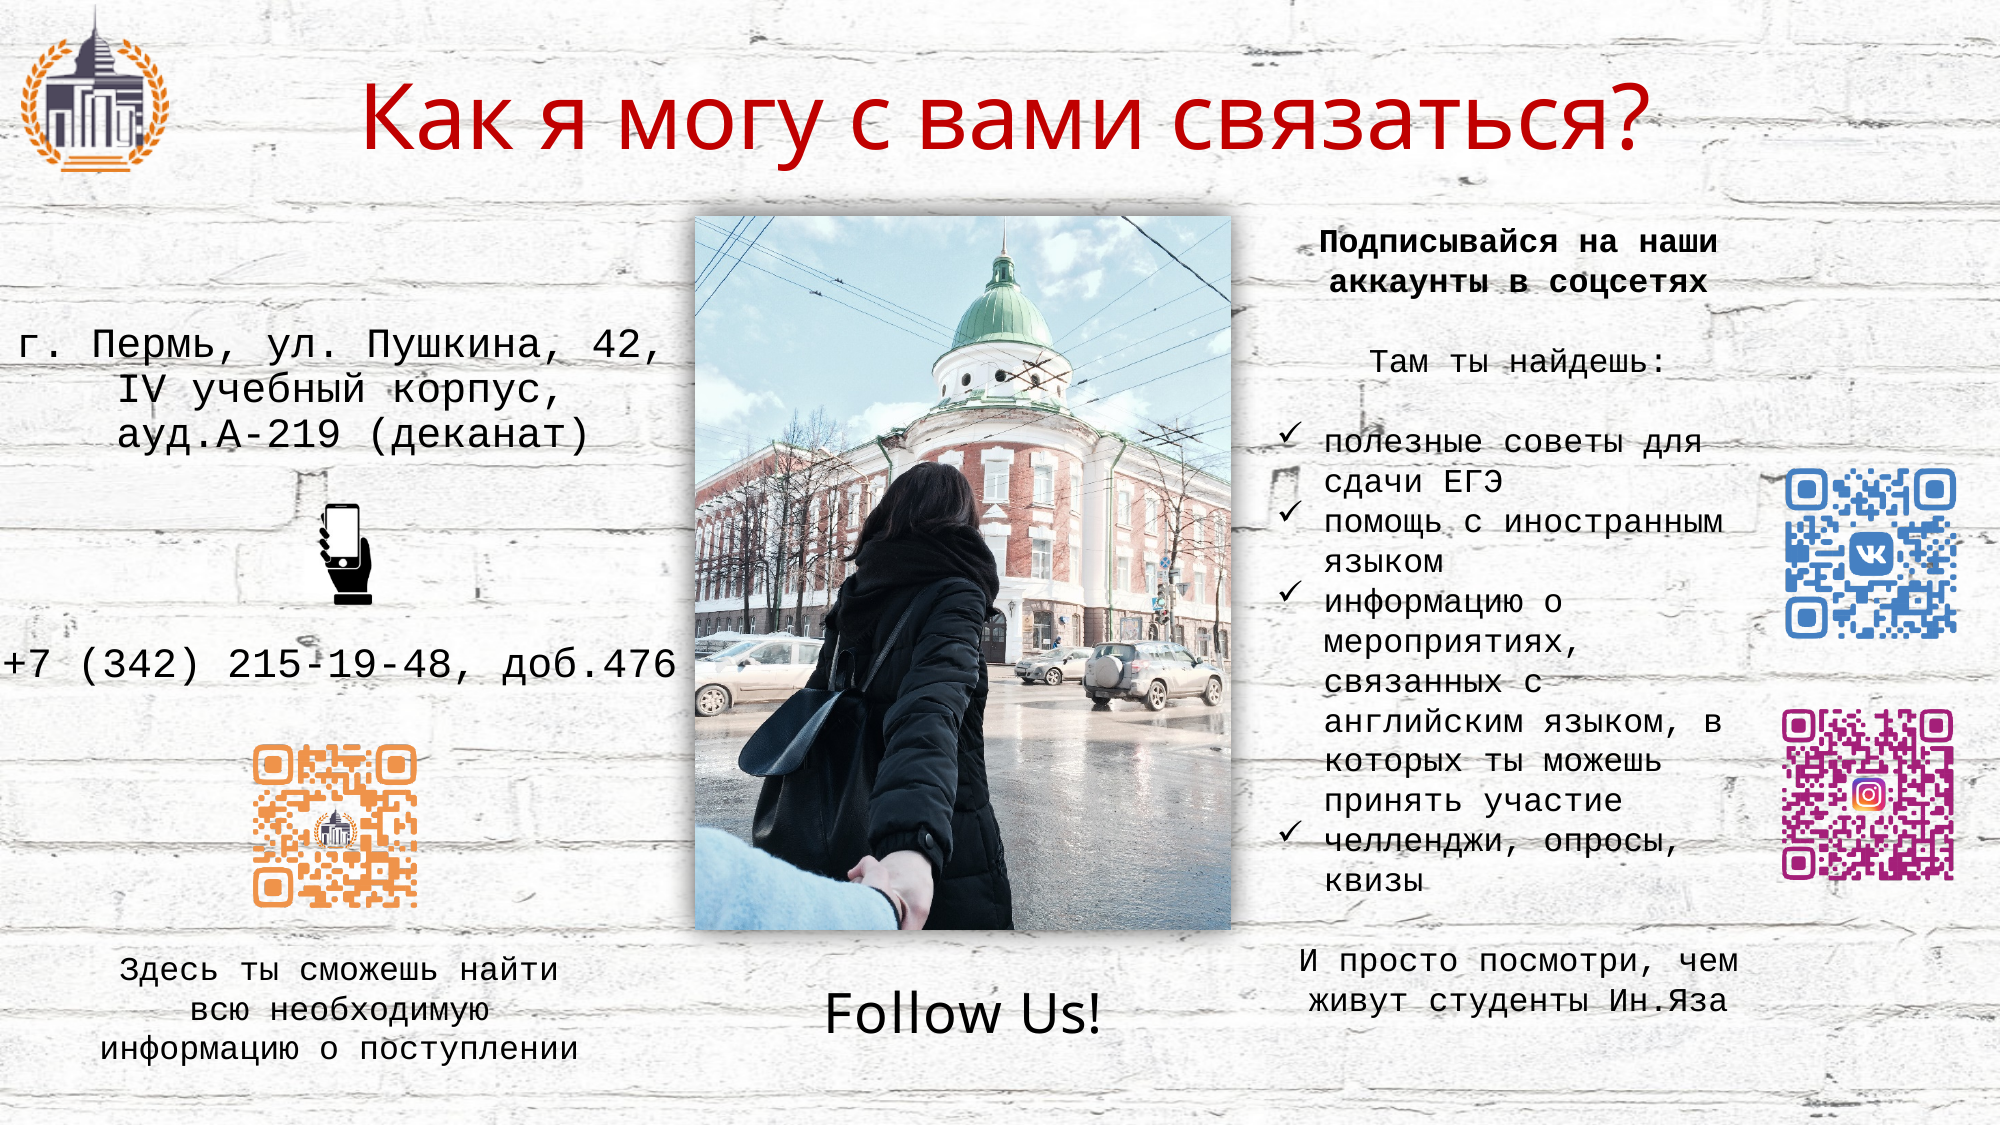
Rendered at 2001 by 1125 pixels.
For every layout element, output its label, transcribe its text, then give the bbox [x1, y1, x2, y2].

text_box г. Пермь, ул. Пушкина, 42, IV учебный корпус, ауд.А-219 (деканат) [0, 277, 695, 500]
picture [238, 736, 426, 914]
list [695, 216, 1231, 931]
picture [21, 4, 169, 172]
picture [295, 492, 398, 610]
text_box Здесь ты сможешь найти всю необходимую информацию о поступлении [66, 939, 613, 1074]
text_box Подписывайся на наши аккаунты в соцсетях Там ты найдешь: полезные советы для сдачи ЕГЭ помощь с иностранным языком информацию о мероприятиях, связанных с английским языком, в которых ты можешь принять участие челленджи, опросы, квизы И просто посмотри, чем живут студенты Ин.Яза [1261, 212, 1776, 1106]
text_box +7 (342) 215-19-48, доб.476 [0, 553, 695, 776]
picture [1754, 681, 1984, 911]
text_box Как я могу с вами связаться? [143, 10, 1868, 229]
picture [1775, 458, 1963, 645]
title Follow Us! [747, 976, 1179, 1054]
